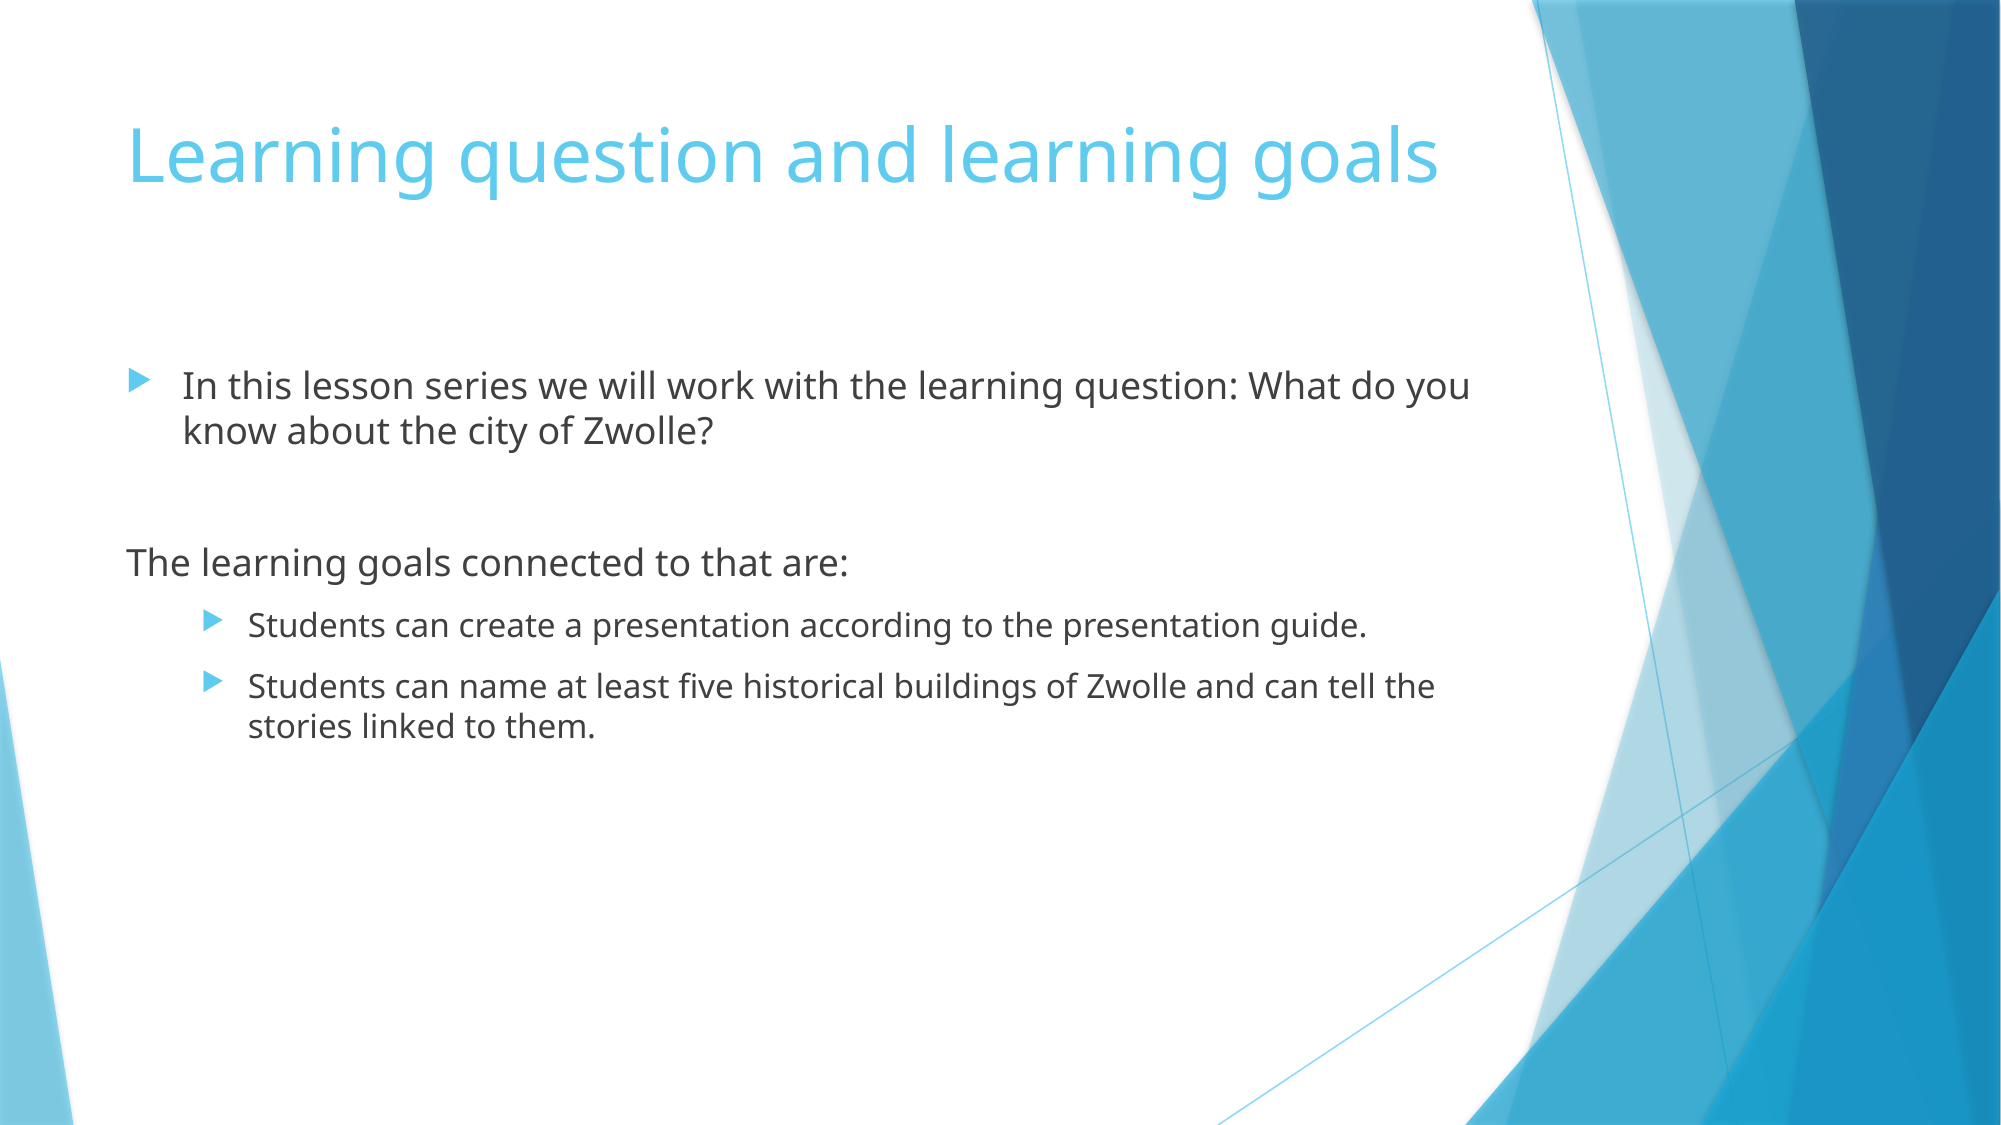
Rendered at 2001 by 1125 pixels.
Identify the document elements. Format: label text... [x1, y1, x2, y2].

list In this lesson series we will work with the learning question: What do you know about the city of Zwolle? The learning goals connected to that are: Students can create a presentation according to the presentation guide. Students can name at least five historical buildings of Zwolle and can tell the stories linked to them. [111, 354, 1522, 992]
title Learning question and learning goals [111, 99, 1522, 317]
